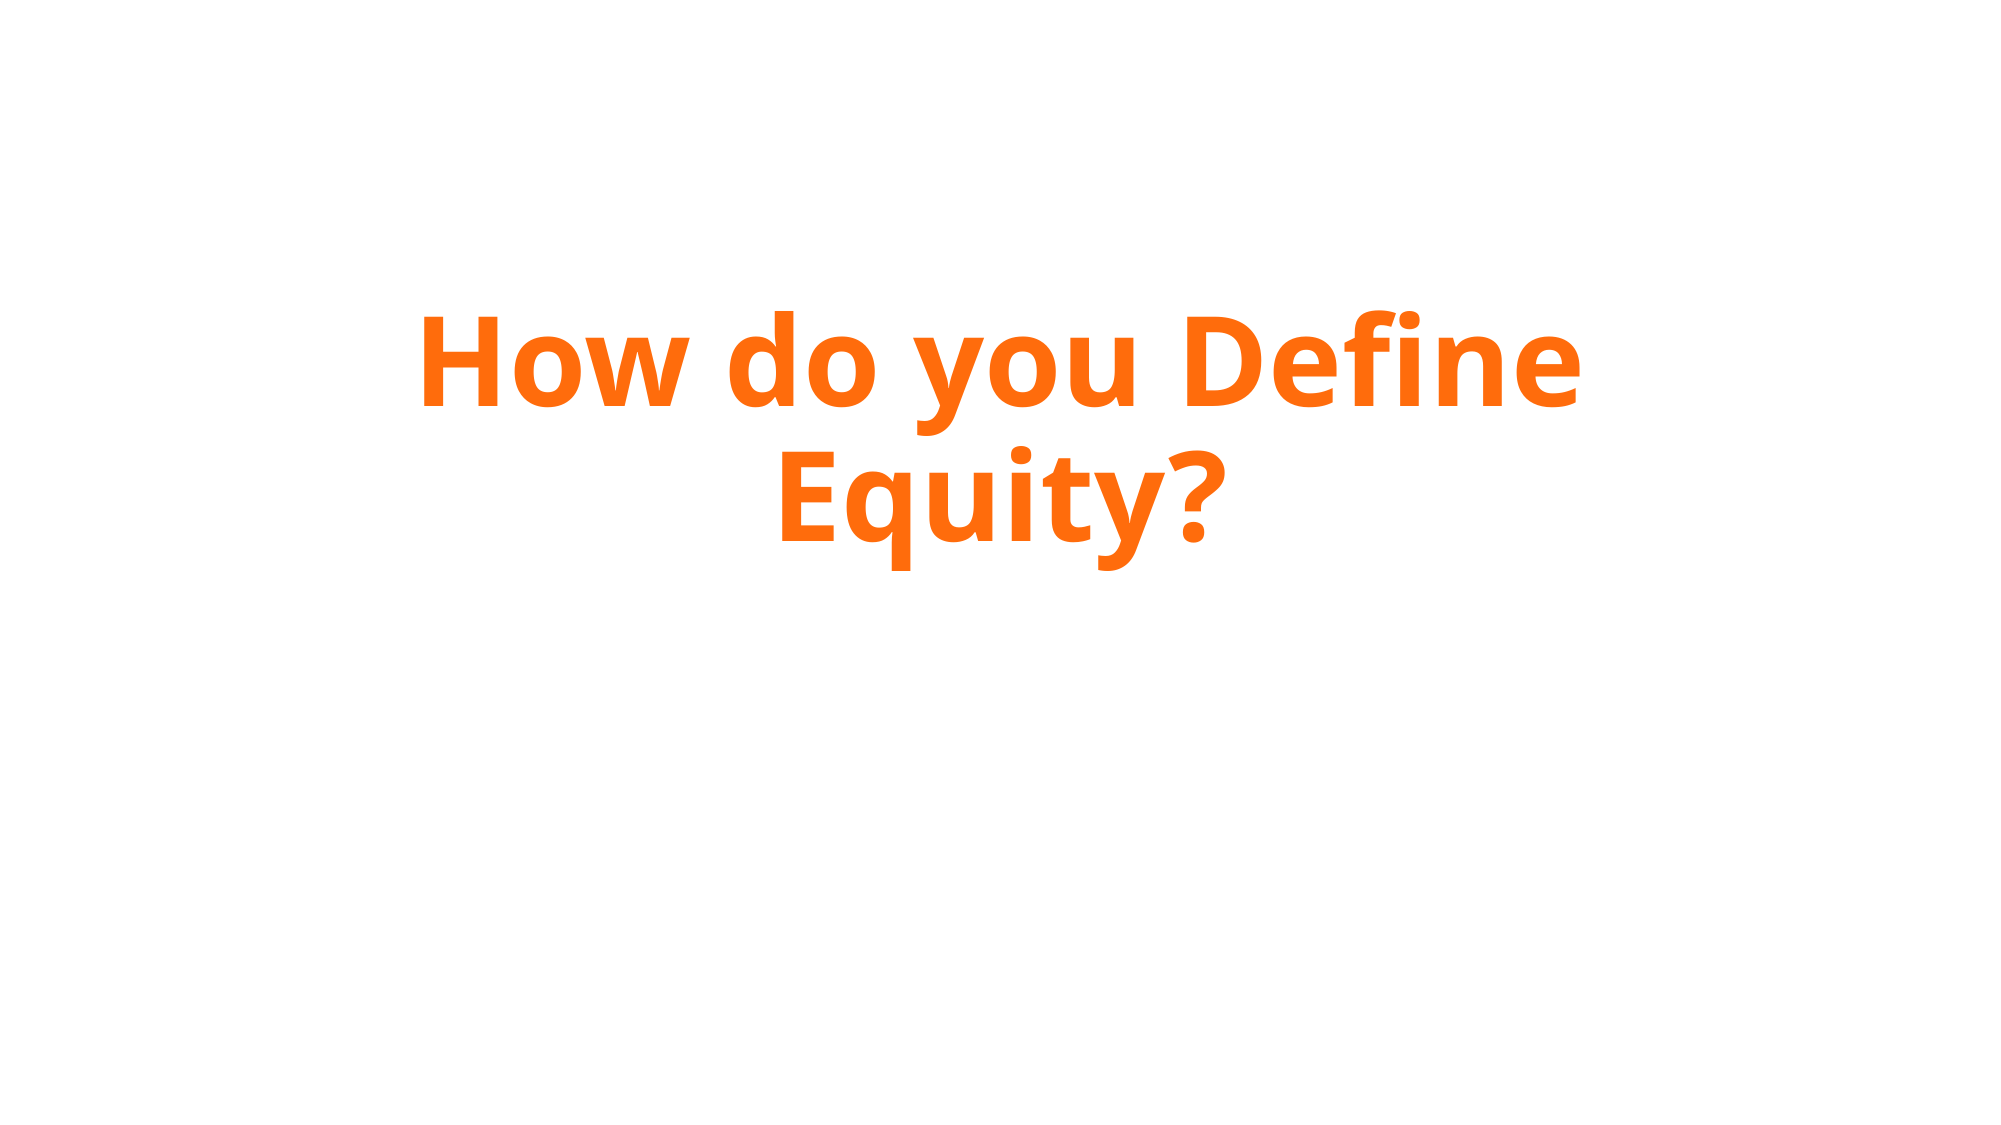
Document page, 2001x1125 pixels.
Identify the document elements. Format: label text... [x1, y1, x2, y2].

title How do you Define Equity? [249, 184, 1750, 576]
